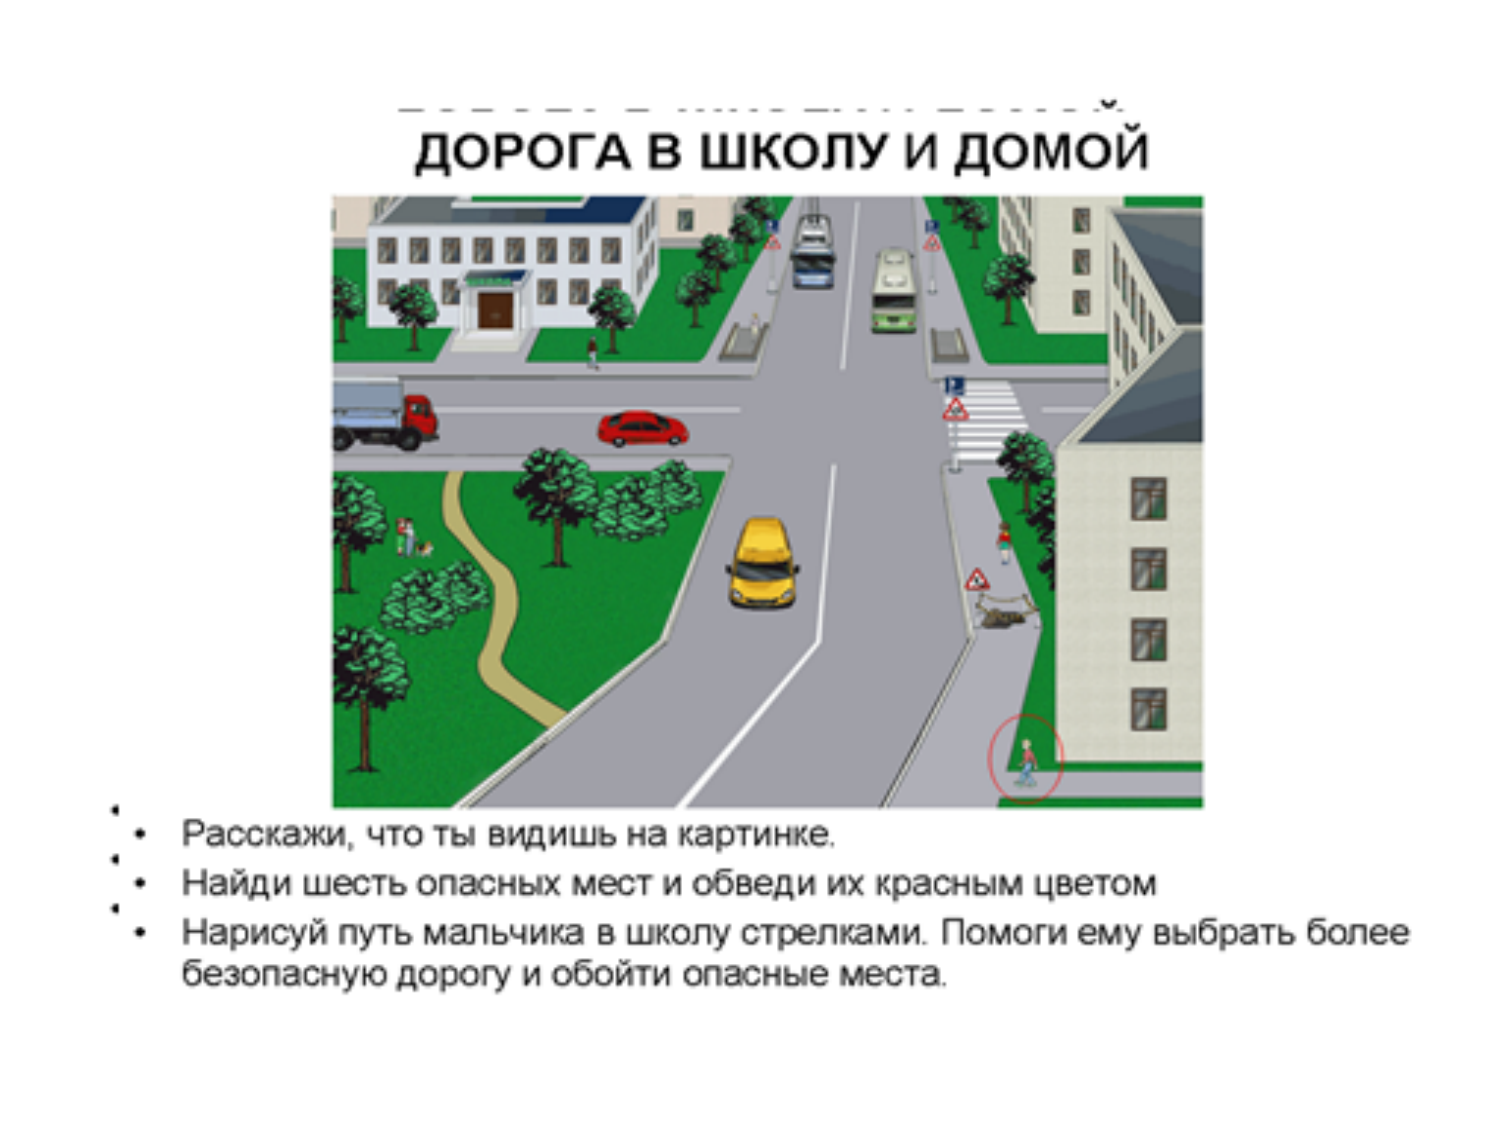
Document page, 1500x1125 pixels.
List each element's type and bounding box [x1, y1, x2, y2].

picture [45, 28, 1459, 1080]
